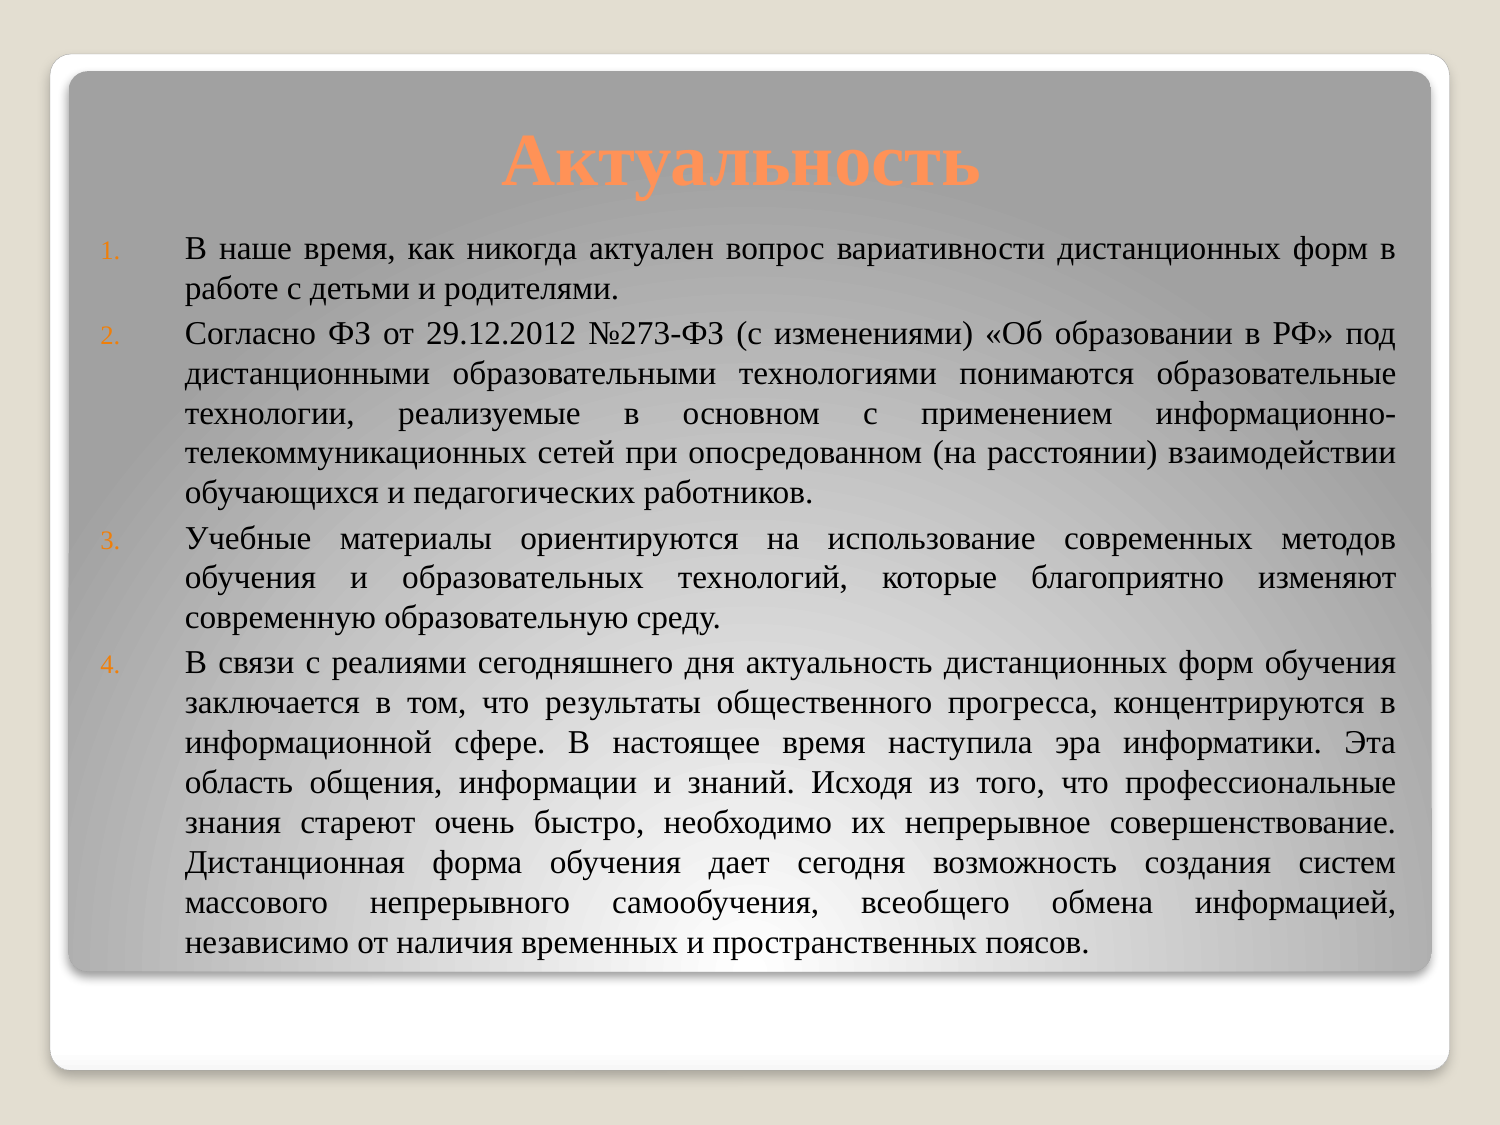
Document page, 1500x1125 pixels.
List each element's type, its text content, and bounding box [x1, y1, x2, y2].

list В наше время, как никогда актуален вопрос вариативности дистанционных форм в работе с детьми и родителями. Согласно ФЗ от 29.12.2012 №273-ФЗ (с изменениями) «Об образовании в РФ» под дистанционными образовательными технологиями понимаются образовательные технологии, реализуемые в основном с применением информационно-телекоммуникационных сетей при опосредованном (на расстоянии) взаимодействии обучающихся и педагогических работников. Учебные материалы ориентируются на использование современных методов обучения и образовательных технологий, которые благоприятно изменяют современную образовательную среду. В связи с реалиями сегодняшнего дня актуальность дистанционных форм обучения заключается в том, что результаты общественного прогресса, концентрируются в информационной сфере. В настоящее время наступила эра информатики. Эта область общения, информации и знаний. Исходя из того, что профессиональные знания стареют очень быстро, необходимо их непрерывное совершенствование. Дистанционная форма обучения дает сегодня возможность создания систем массового непрерывного самообучения, всеобщего обмена информацией, независимо от наличия временных и пространственных поясов. [70, 210, 1413, 898]
title Актуальность [70, 35, 1413, 208]
